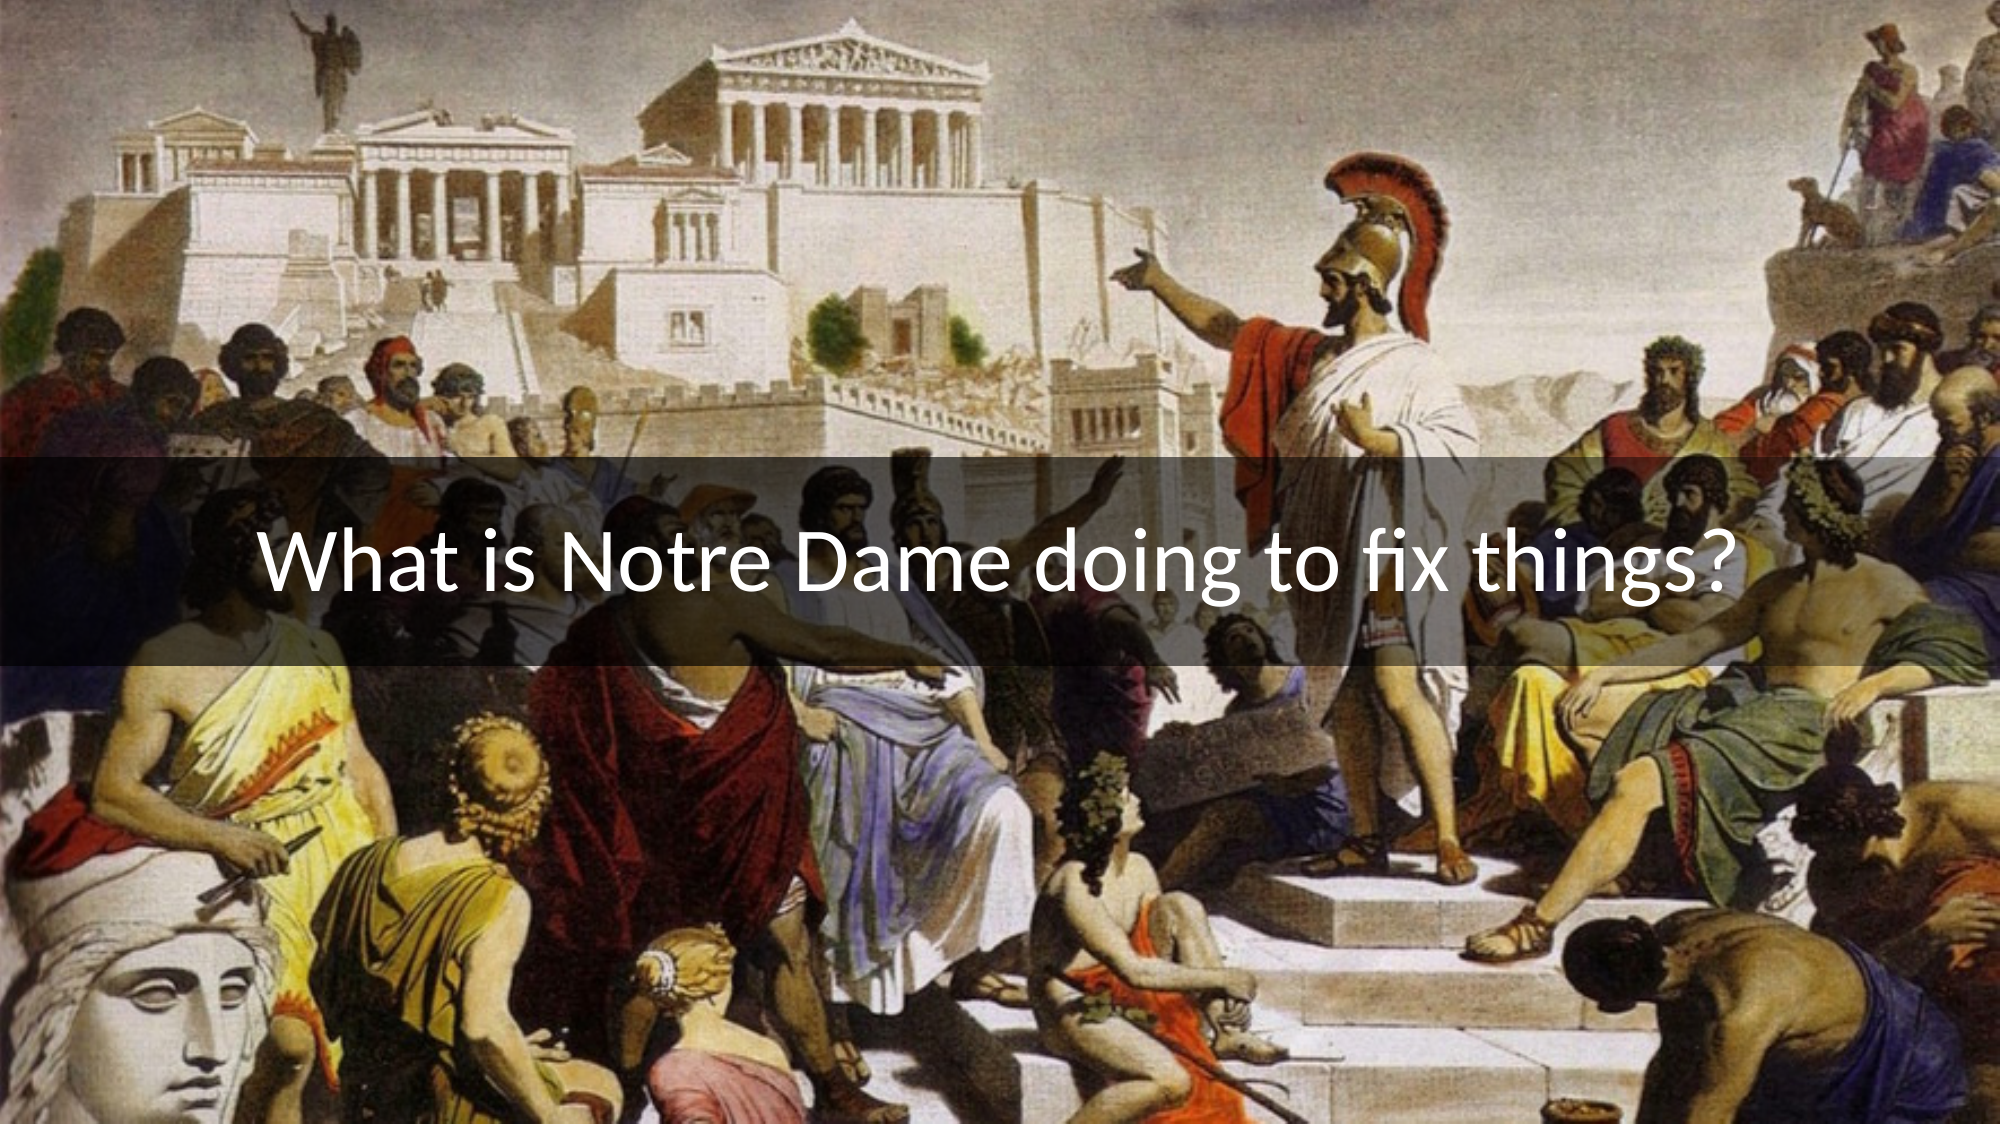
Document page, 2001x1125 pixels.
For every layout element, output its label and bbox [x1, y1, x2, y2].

text_box [0, 457, 2000, 666]
picture [0, 0, 2000, 457]
picture [0, 666, 2000, 1124]
